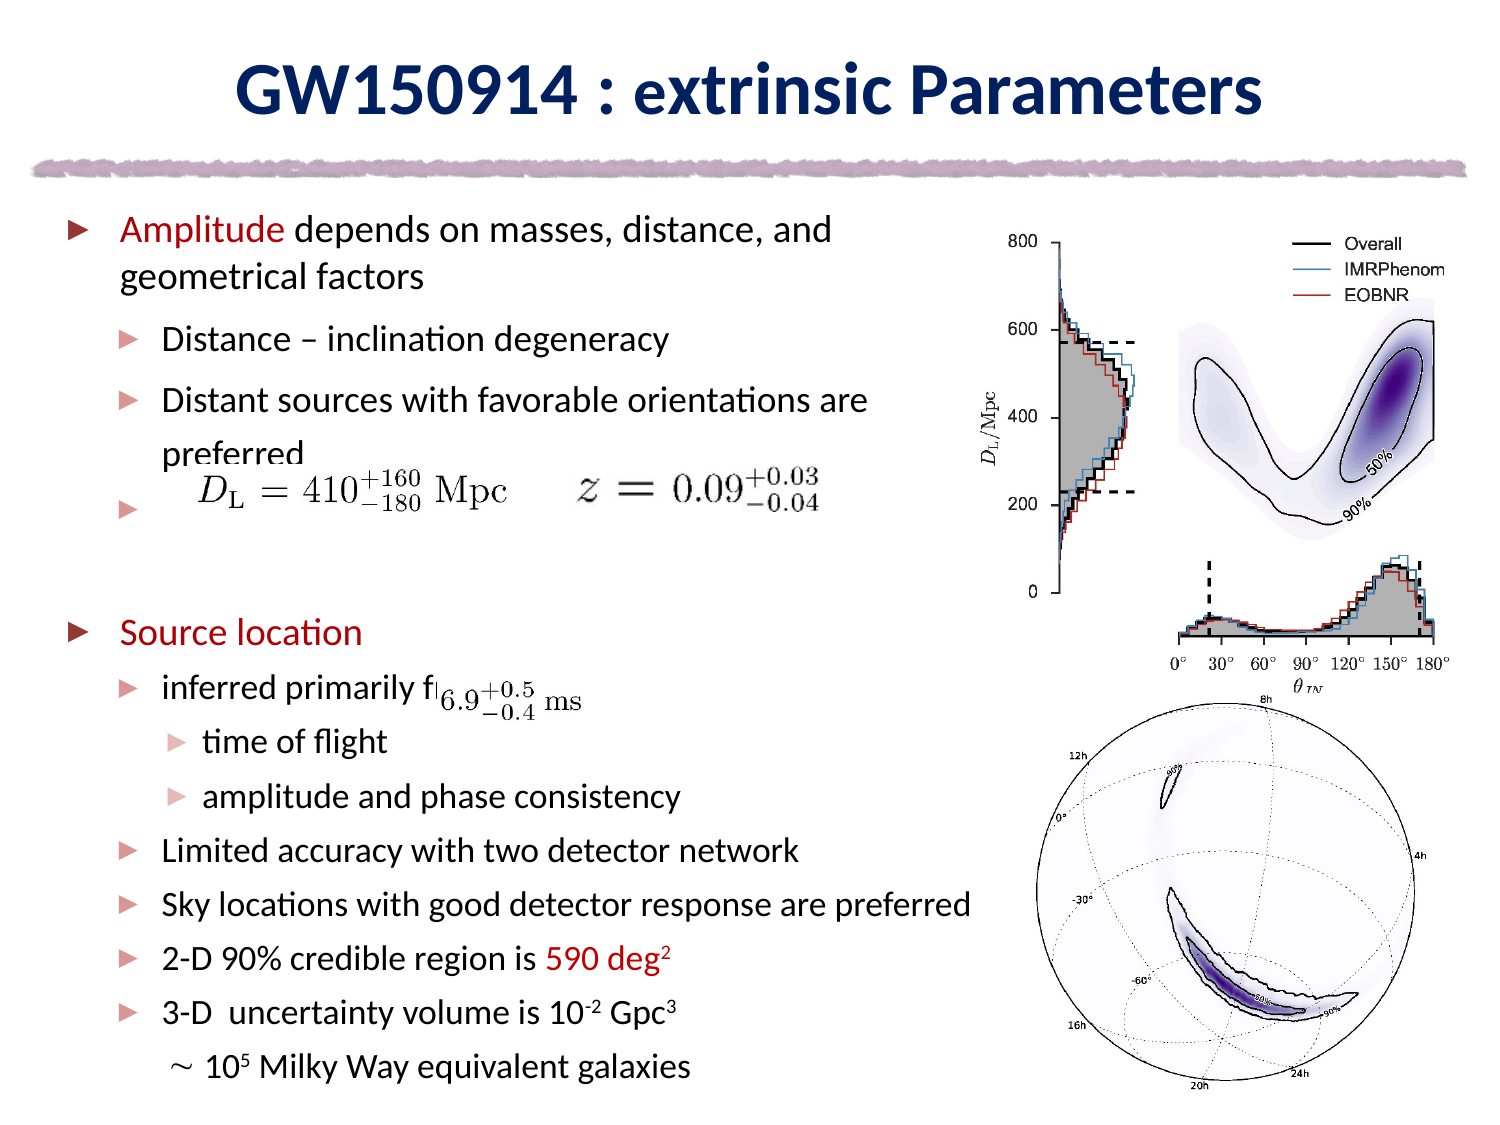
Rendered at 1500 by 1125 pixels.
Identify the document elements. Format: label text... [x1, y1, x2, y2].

title GW150914 : extrinsic Parameters [75, 7, 1425, 161]
picture [194, 464, 509, 516]
list Amplitude depends on masses, distance, and geometrical factors Distance – inclination degeneracy Distant sources with favorable orientations are preferred Source location inferred primarily from time of flight amplitude and phase consistency Limited accuracy with two detector network Sky locations with good detector response are preferred 2-D 90% credible region is 590 deg2 3-D uncertainty volume is 10-2 Gpc3  105 Milky Way equivalent galaxies [53, 196, 1010, 1106]
picture [437, 680, 585, 723]
picture [952, 212, 1495, 1098]
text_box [572, 464, 822, 513]
